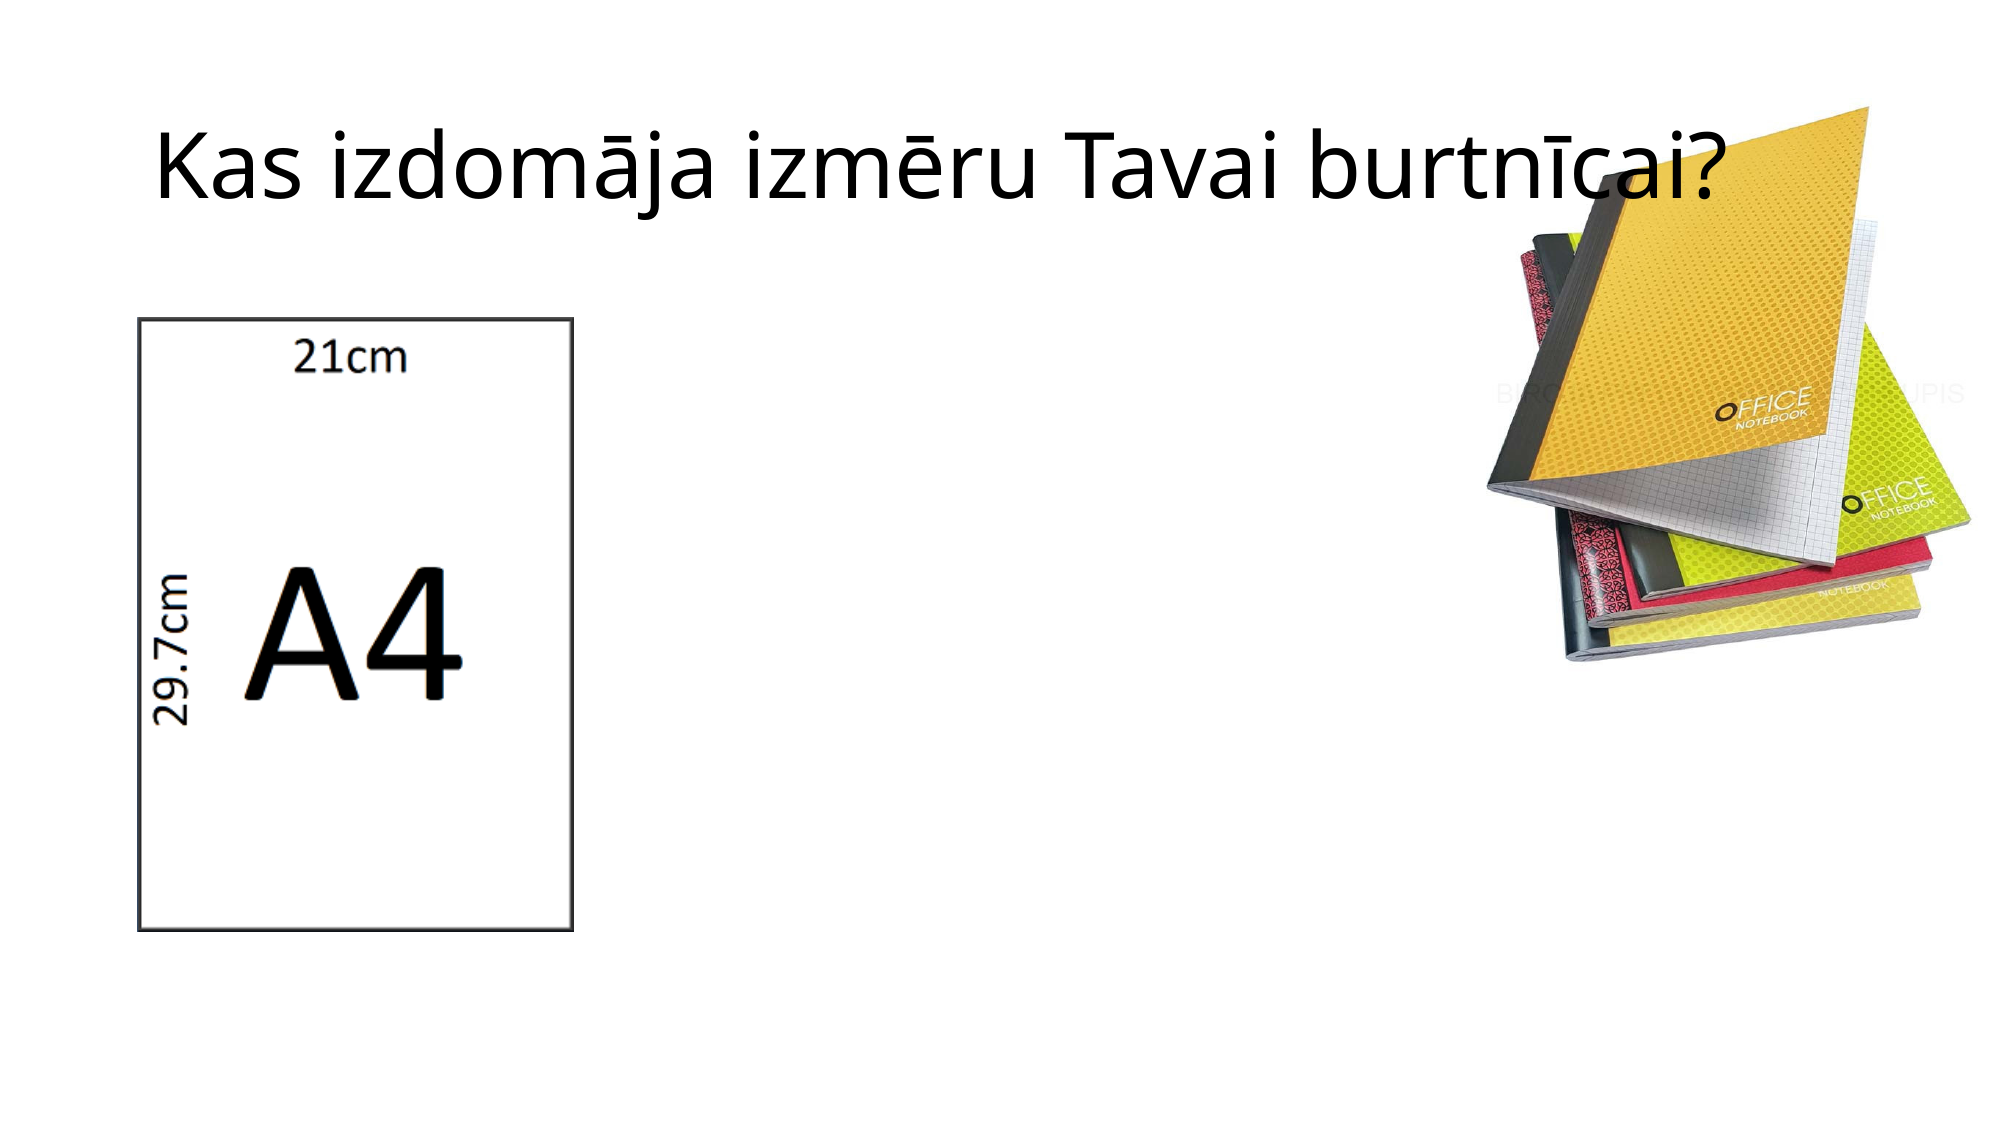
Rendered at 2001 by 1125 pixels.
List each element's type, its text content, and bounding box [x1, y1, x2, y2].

title Kas izdomāja izmēru Tavai burtnīcai? [137, 59, 1863, 278]
picture [1439, 98, 2000, 683]
picture [137, 317, 574, 932]
